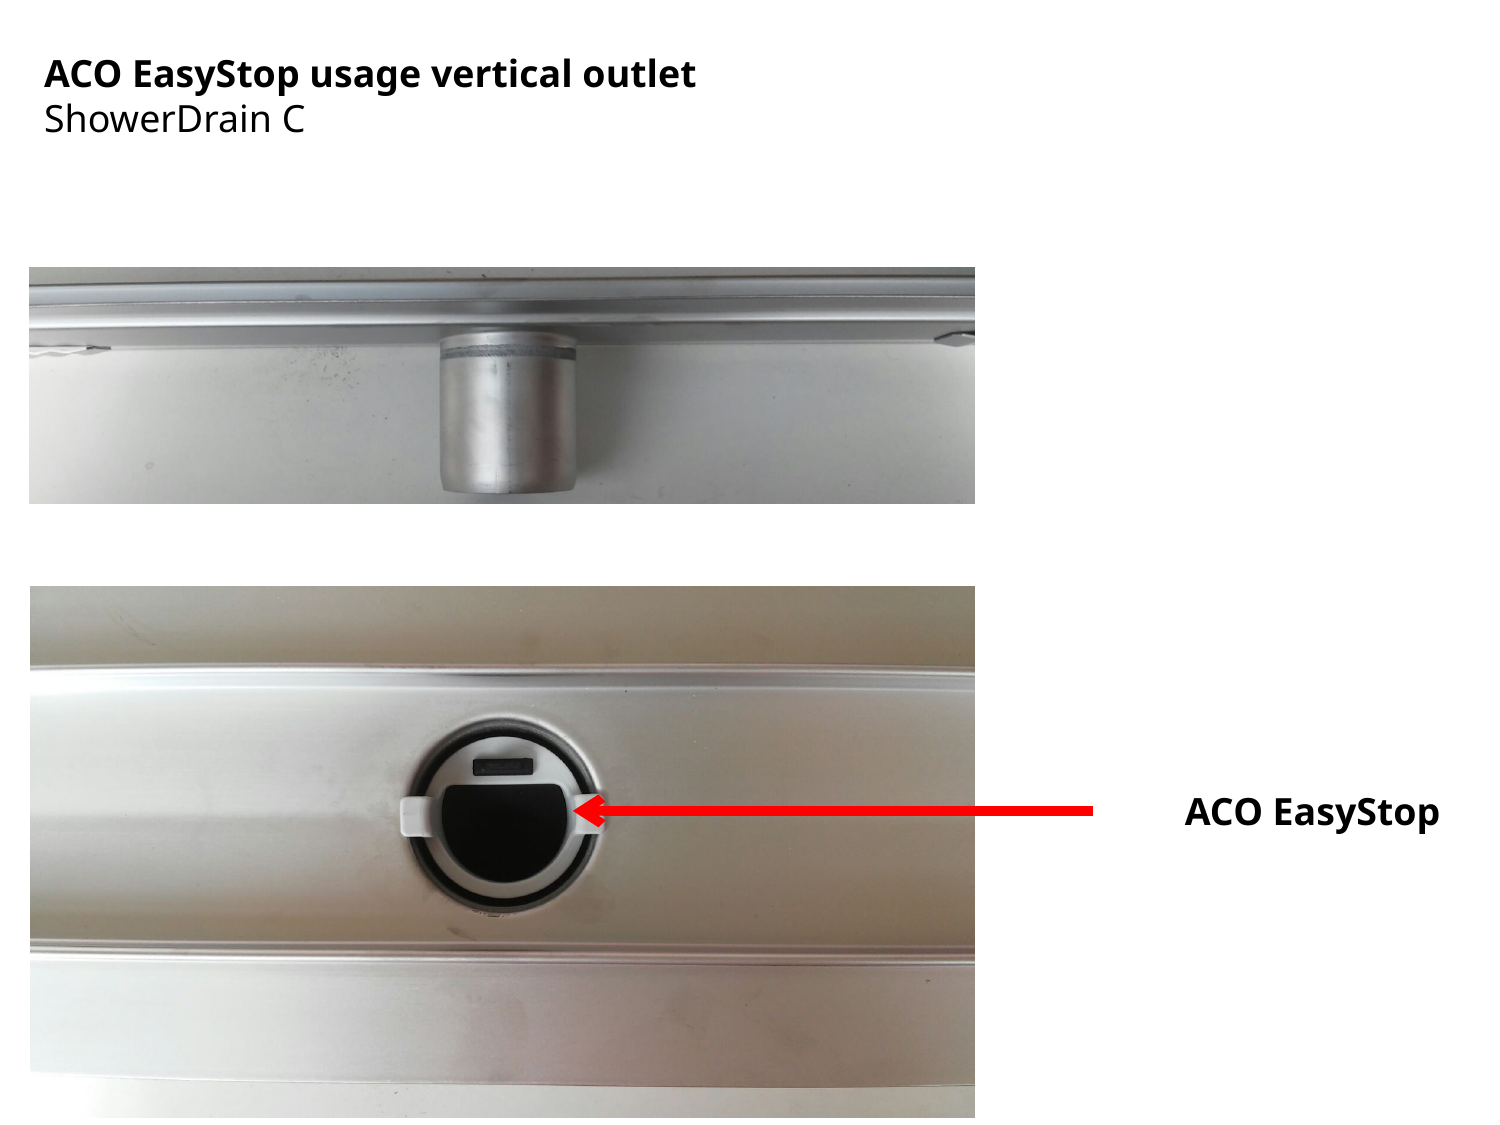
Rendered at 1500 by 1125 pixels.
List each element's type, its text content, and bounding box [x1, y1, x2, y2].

text_box ACO EasyStop usage vertical outlet ShowerDrain C [29, 42, 1187, 148]
picture [29, 585, 976, 1118]
picture [29, 266, 976, 504]
text_box ACO EasyStop [1139, 780, 1486, 841]
